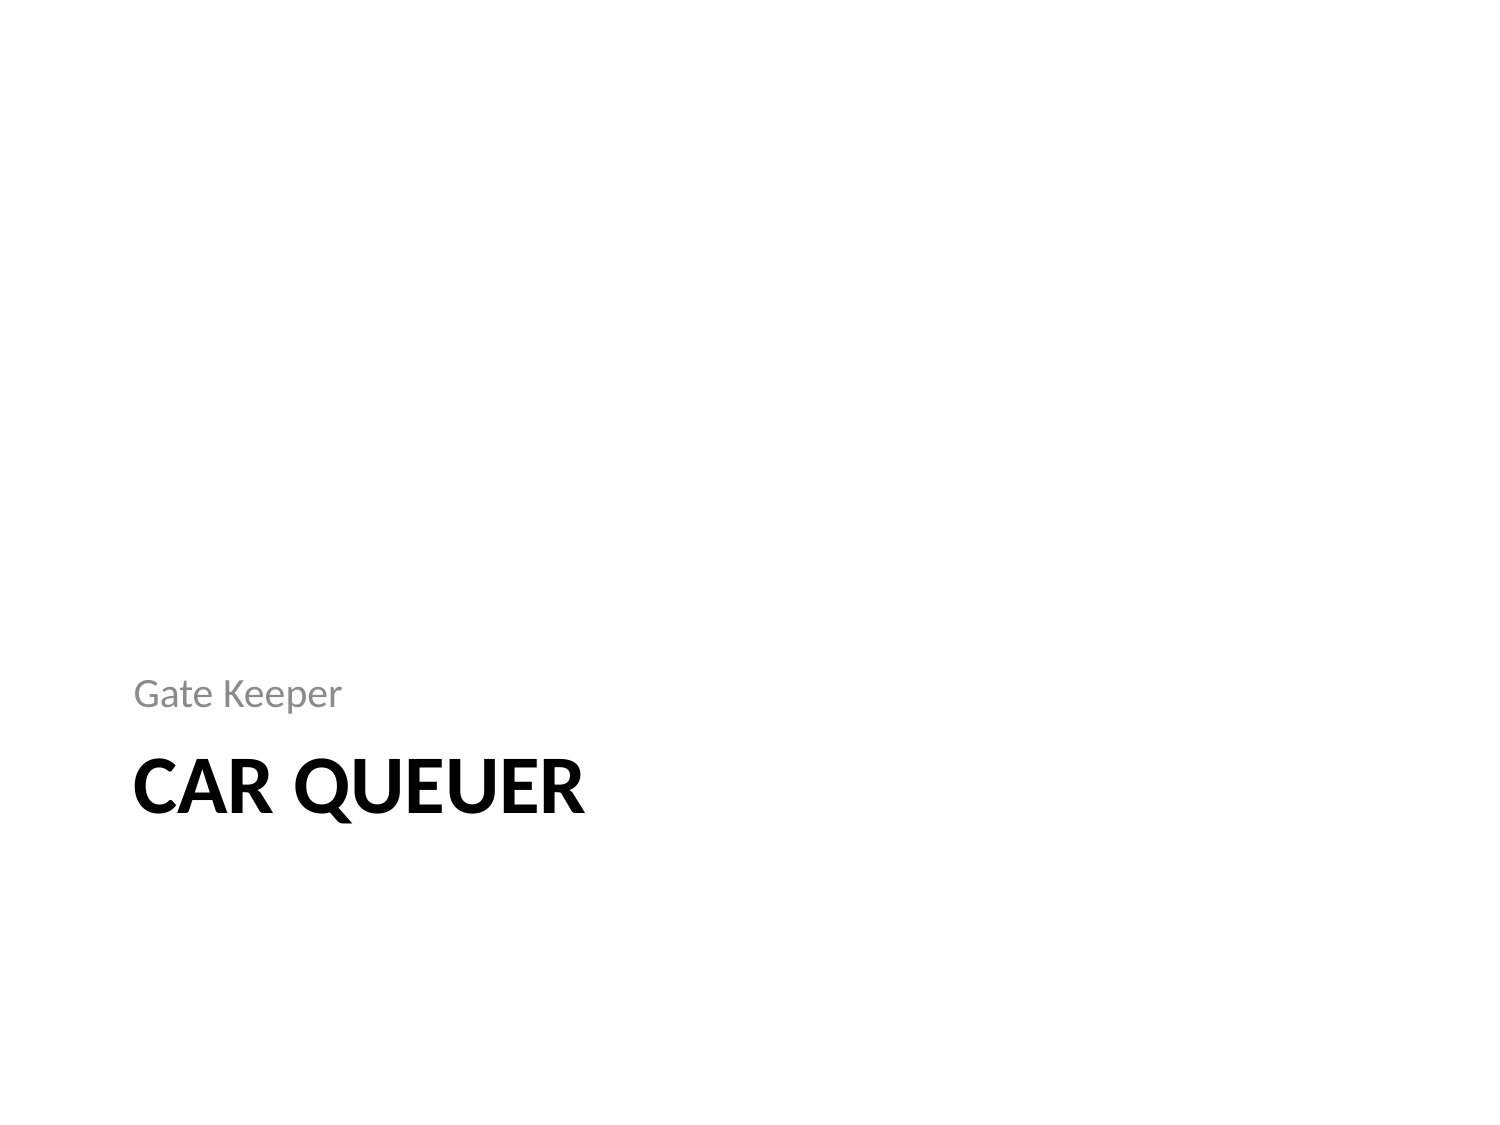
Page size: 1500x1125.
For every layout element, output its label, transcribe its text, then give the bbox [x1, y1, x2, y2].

title Car Queuer [118, 723, 1394, 947]
list Gate Keeper [118, 476, 1394, 723]
